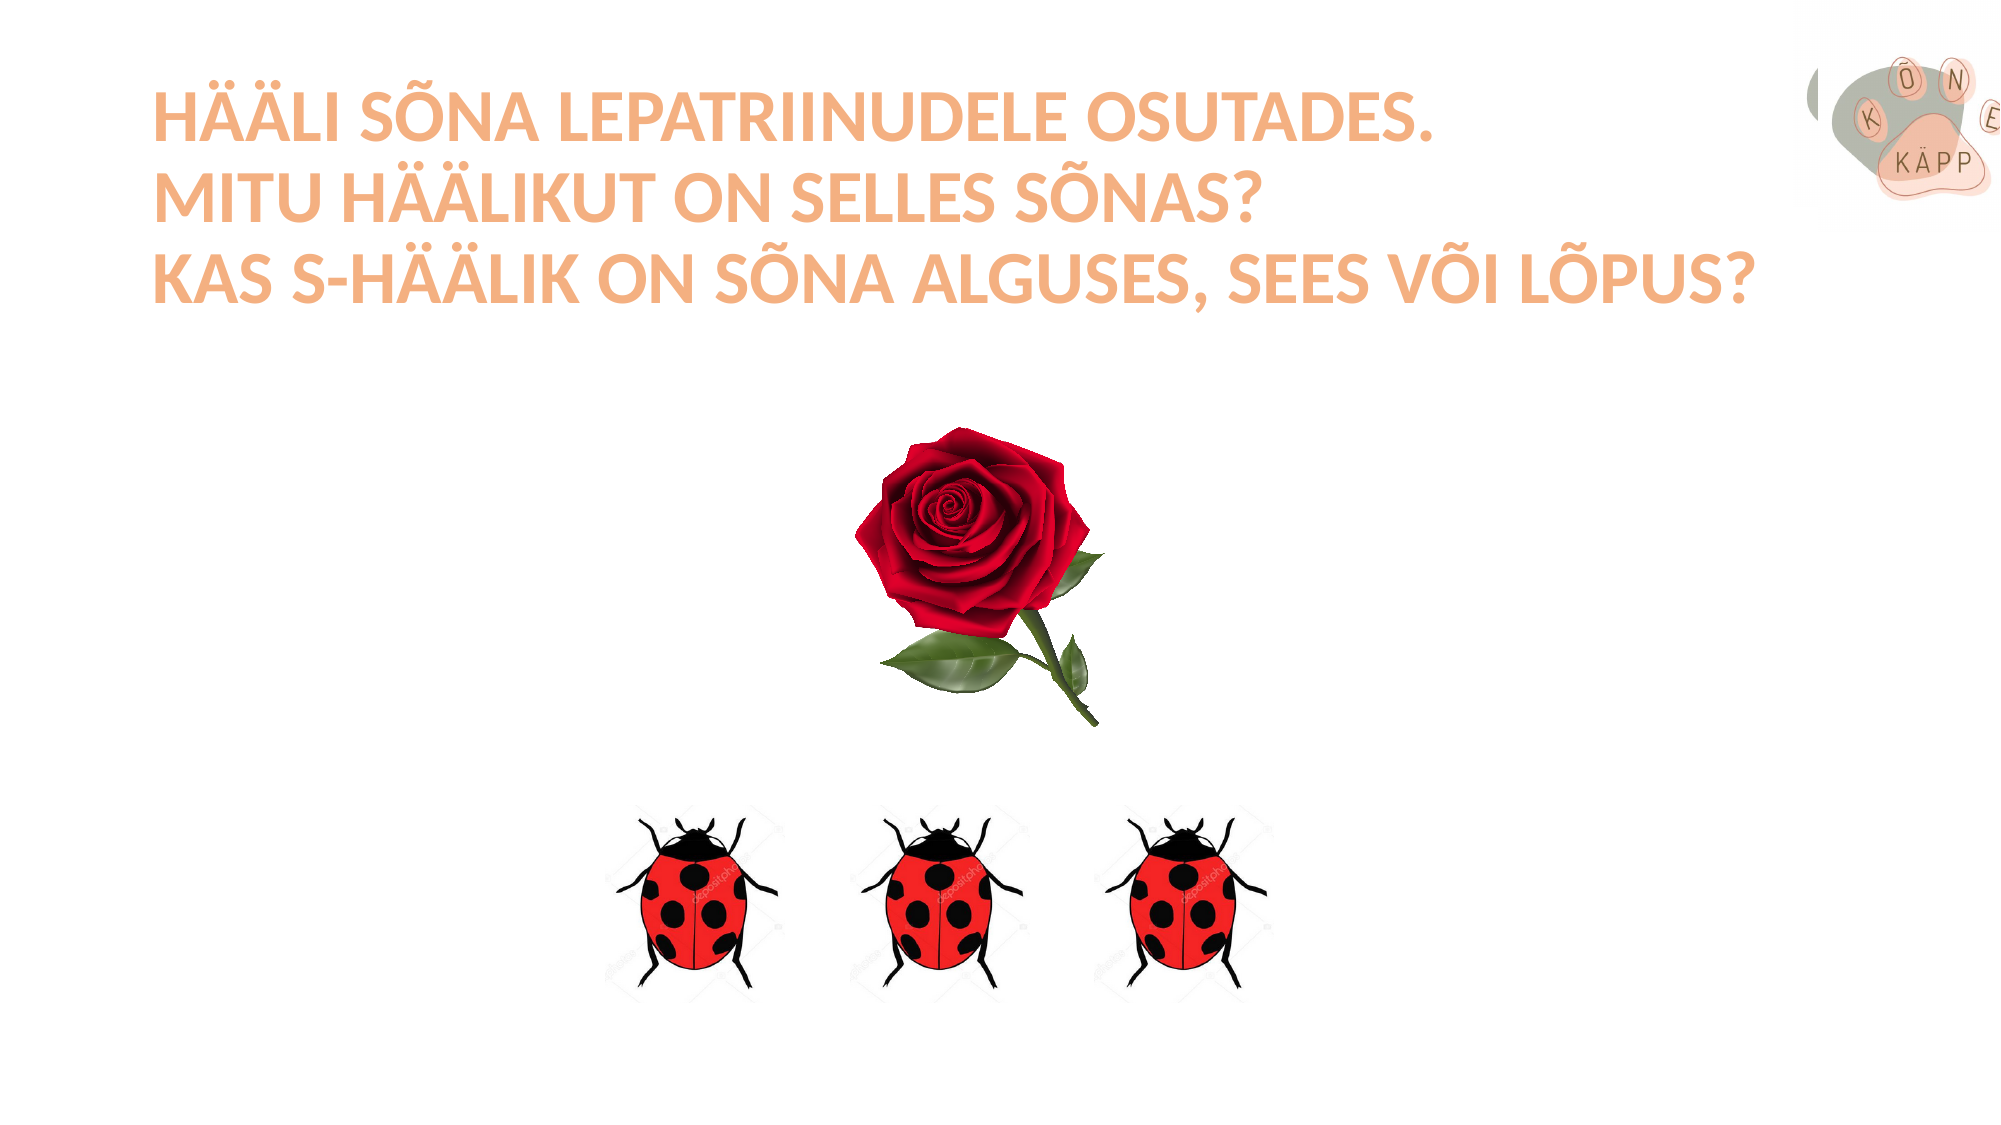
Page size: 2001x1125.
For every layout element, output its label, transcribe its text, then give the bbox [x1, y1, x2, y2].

title HÄÄLI SÕNA LEPATRIINUDELE OSUTADES. MITU HÄÄLIKUT ON SELLES SÕNAS? KAS S-HÄÄLIK ON SÕNA ALGUSES, SEES VÕI LÕPUS? [137, 15, 1863, 382]
picture [605, 804, 786, 1003]
picture [1094, 804, 1275, 1003]
picture [849, 804, 1030, 1003]
picture [849, 420, 1109, 732]
picture [1793, 0, 2000, 232]
